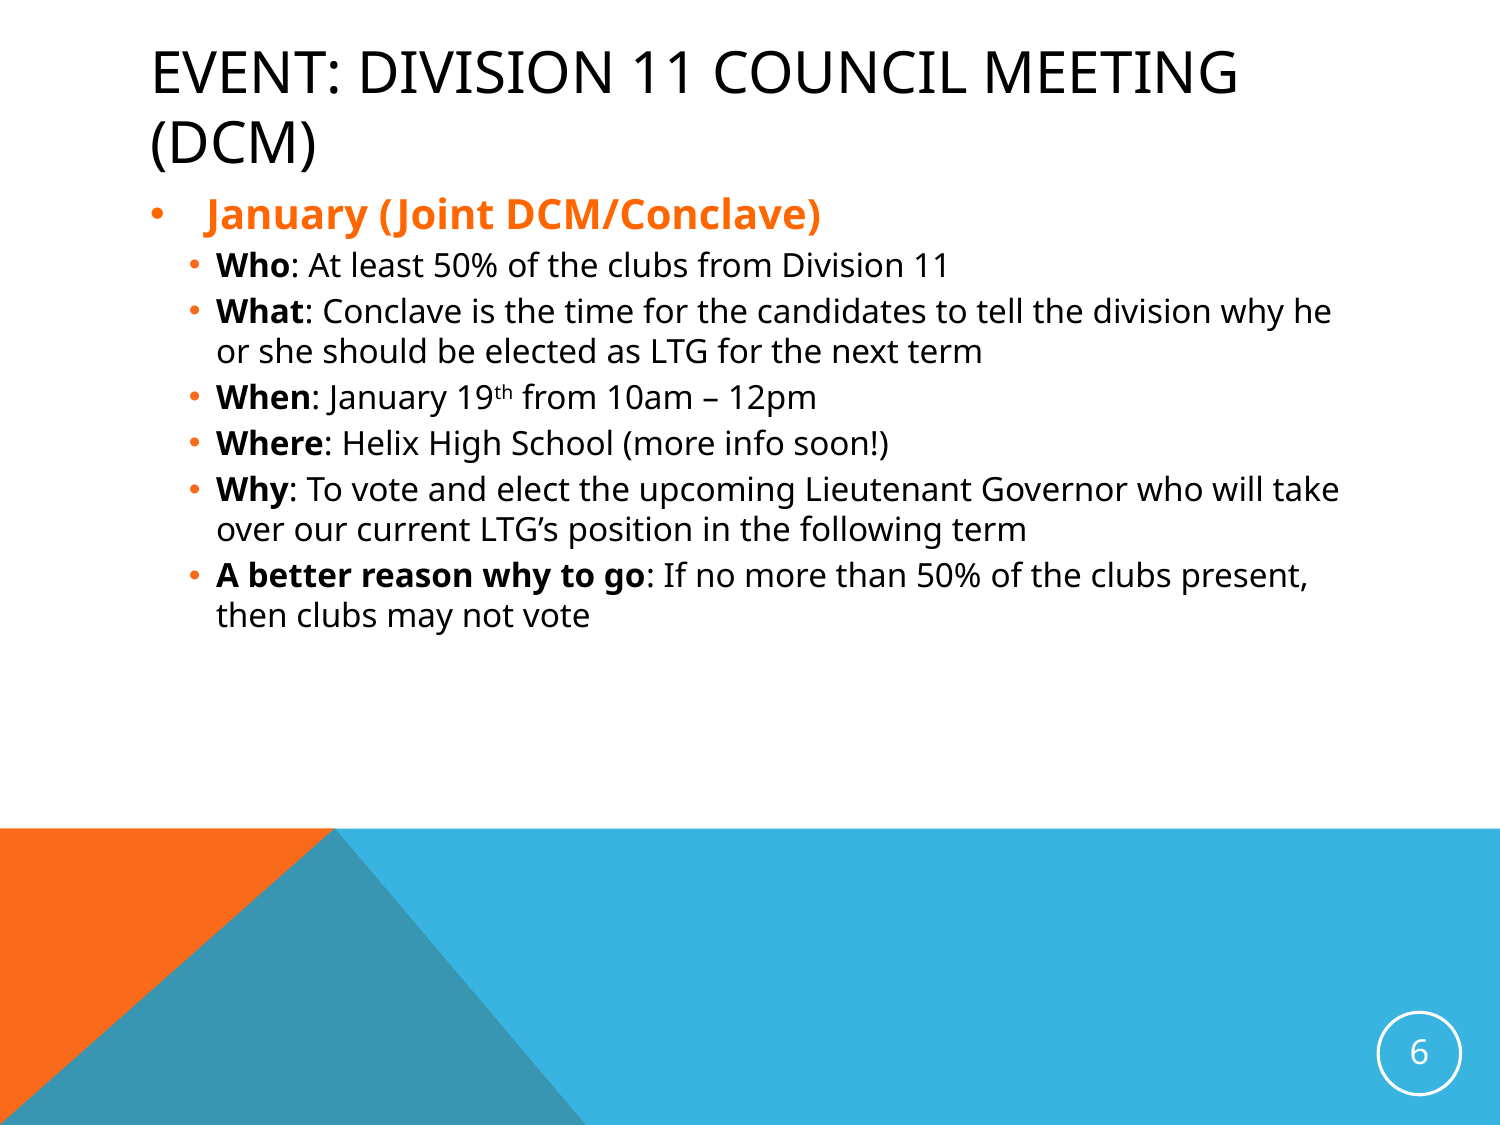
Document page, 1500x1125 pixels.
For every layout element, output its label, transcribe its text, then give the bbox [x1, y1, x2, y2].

slide_number 6 [1376, 1010, 1463, 1097]
list January (Joint DCM/Conclave) Who: At least 50% of the clubs from Division 11 What: Conclave is the time for the candidates to tell the division why he or she should be elected as LTG for the next term When: January 19th from 10am – 12pm Where: Helix High School (more info soon!) Why: To vote and elect the upcoming Lieutenant Governor who will take over our current LTG’s position in the following term A better reason why to go: If no more than 50% of the clubs present, then clubs may not vote [135, 180, 1369, 768]
title Event: Division 11 Council Meeting (DCM) [135, 60, 1369, 150]
